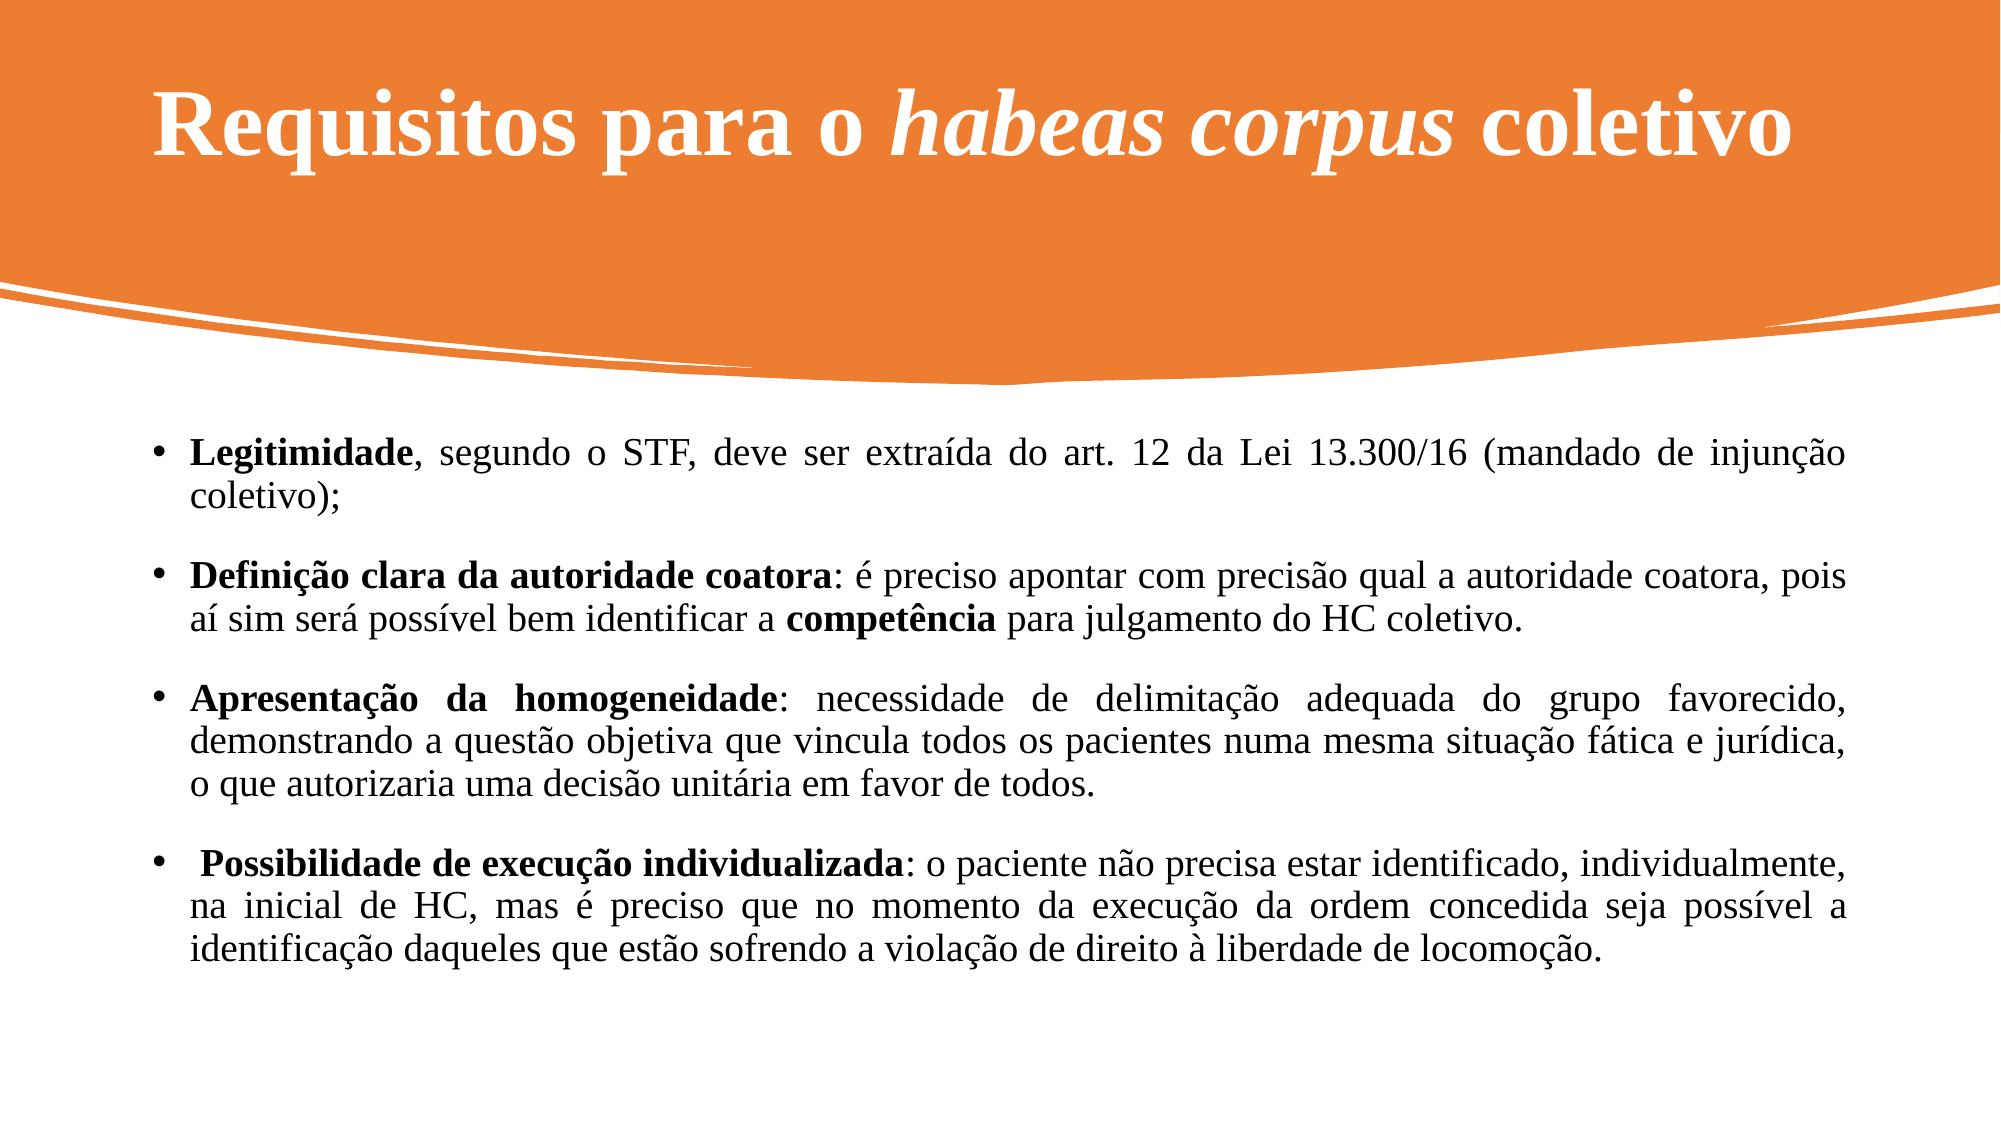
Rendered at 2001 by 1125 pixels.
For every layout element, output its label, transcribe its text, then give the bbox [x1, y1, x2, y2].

text_box [1785, 286, 2000, 325]
title Requisitos para o habeas corpus coletivo [137, 65, 1863, 287]
list Legitimidade, segundo o STF, deve ser extraída do art. 12 da Lei 13.300/16 (mandado de injunção coletivo); Definição clara da autoridade coatora: é preciso apontar com precisão qual a autoridade coatora, pois aí sim será possível bem identificar a competência para julgamento do HC coletivo. Apresentação da homogeneidade: necessidade de delimitação adequada do grupo favorecido, demonstrando a questão objetiva que vincula todos os pacientes numa mesma situação fática e jurídica, o que autorizaria uma decisão unitária em favor de todos. Possibilidade de execução individualizada: o paciente não precisa estar identificado, individualmente, na inicial de HC, mas é preciso que no momento da execução da ordem concedida seja possível a identificação daqueles que estão sofrendo a violação de direito à liberdade de locomoção. [137, 424, 1863, 1014]
text_box [0, 283, 699, 365]
text_box [0, 298, 2000, 1125]
text_box [0, 0, 2000, 386]
